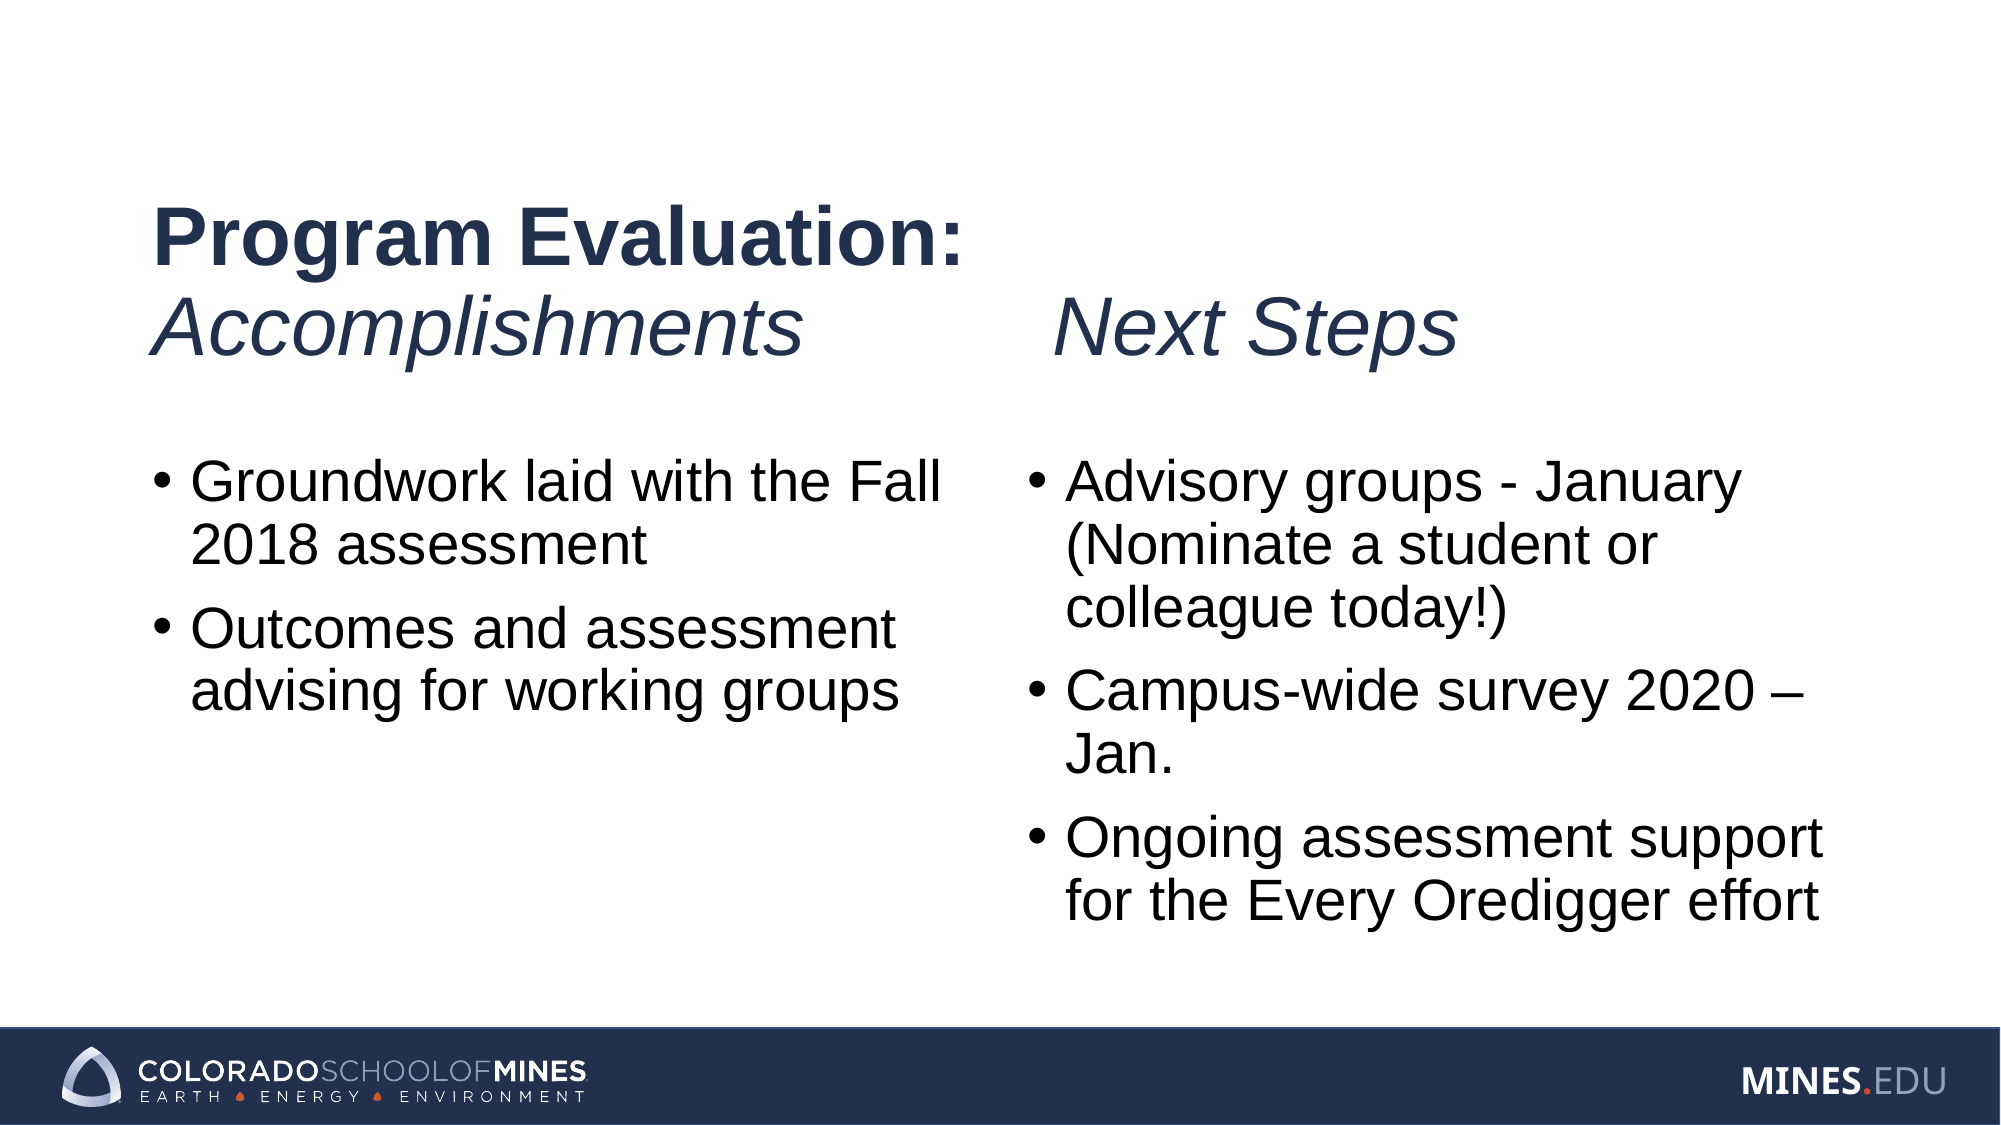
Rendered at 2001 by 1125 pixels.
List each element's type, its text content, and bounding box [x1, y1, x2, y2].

list Groundwork laid with the Fall 2018 assessment Outcomes and assessment advising for working groups [137, 443, 984, 1049]
title Program Evaluation: Accomplishments Next Steps [137, 174, 1863, 393]
list Advisory groups - January (Nominate a student or colleague today!) Campus-wide survey 2020 – Jan. Ongoing assessment support for the Every Oredigger effort [1012, 443, 1863, 1049]
picture [62, 1046, 588, 1107]
